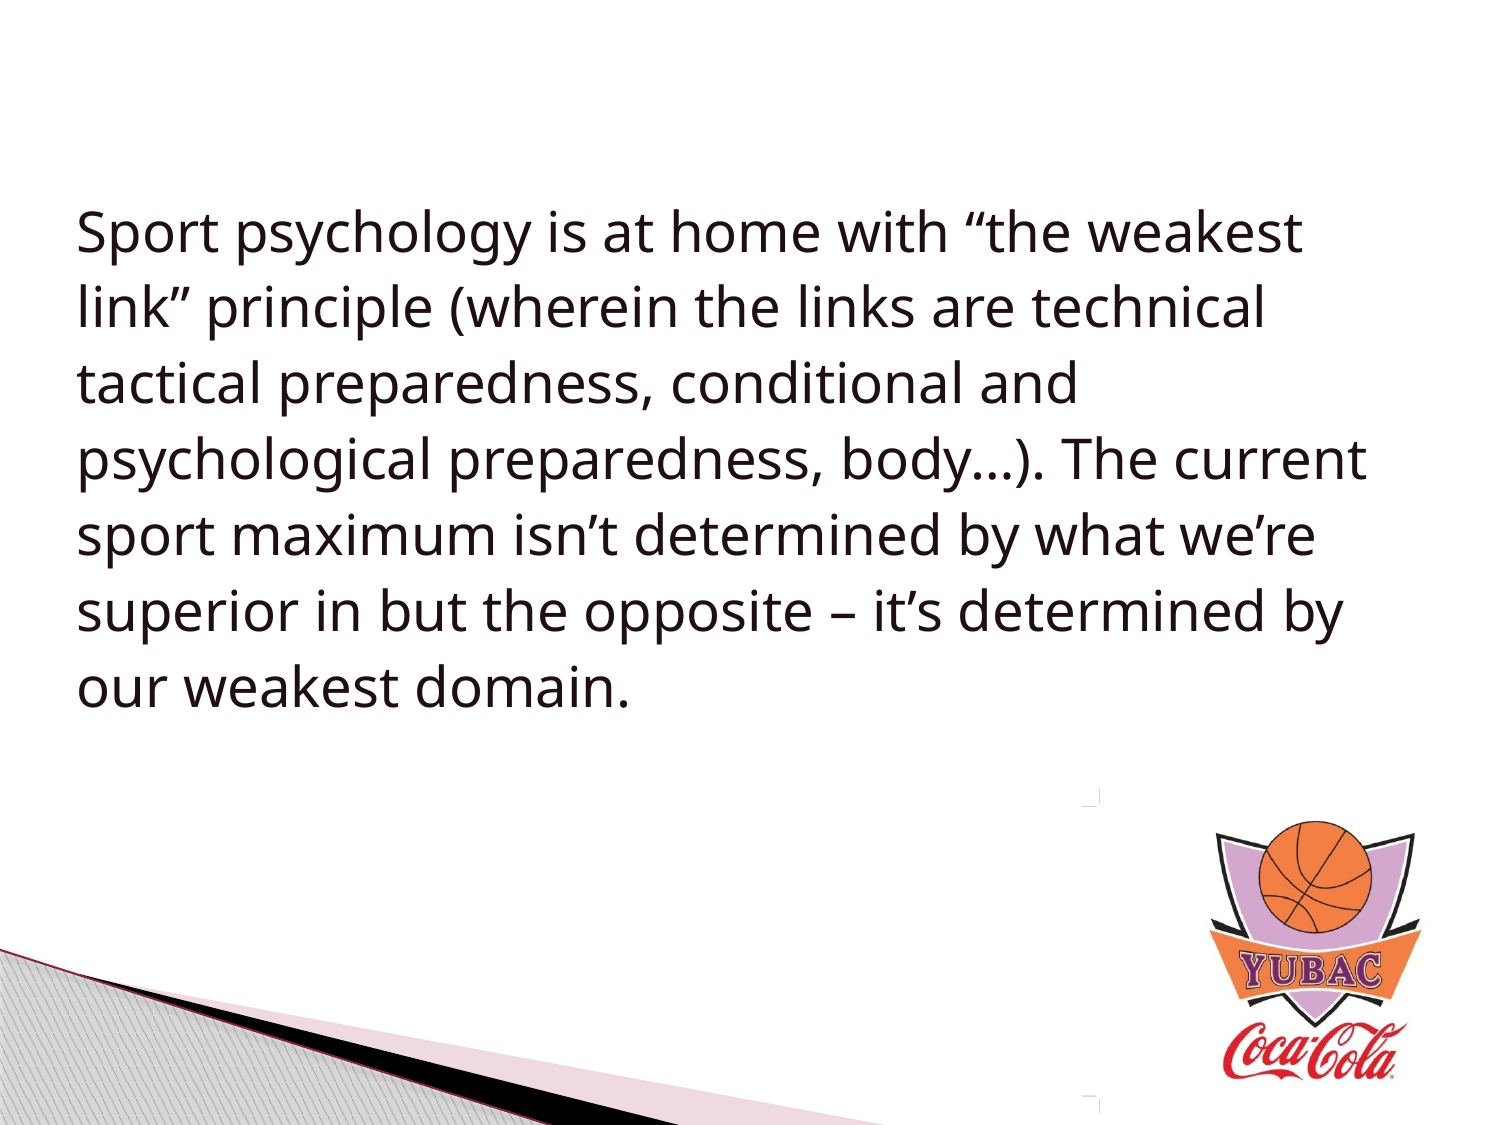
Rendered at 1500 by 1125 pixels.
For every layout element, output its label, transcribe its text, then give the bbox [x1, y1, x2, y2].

picture [1082, 789, 1500, 1113]
list Sport psychology is at home with “the weakest link” principle (wherein the links are technical tactical preparedness, conditional and psychological preparedness, body…). The current sport maximum isn’t determined by what we’re superior in but the opposite – it’s determined by our weakest domain. [43, 112, 1463, 801]
